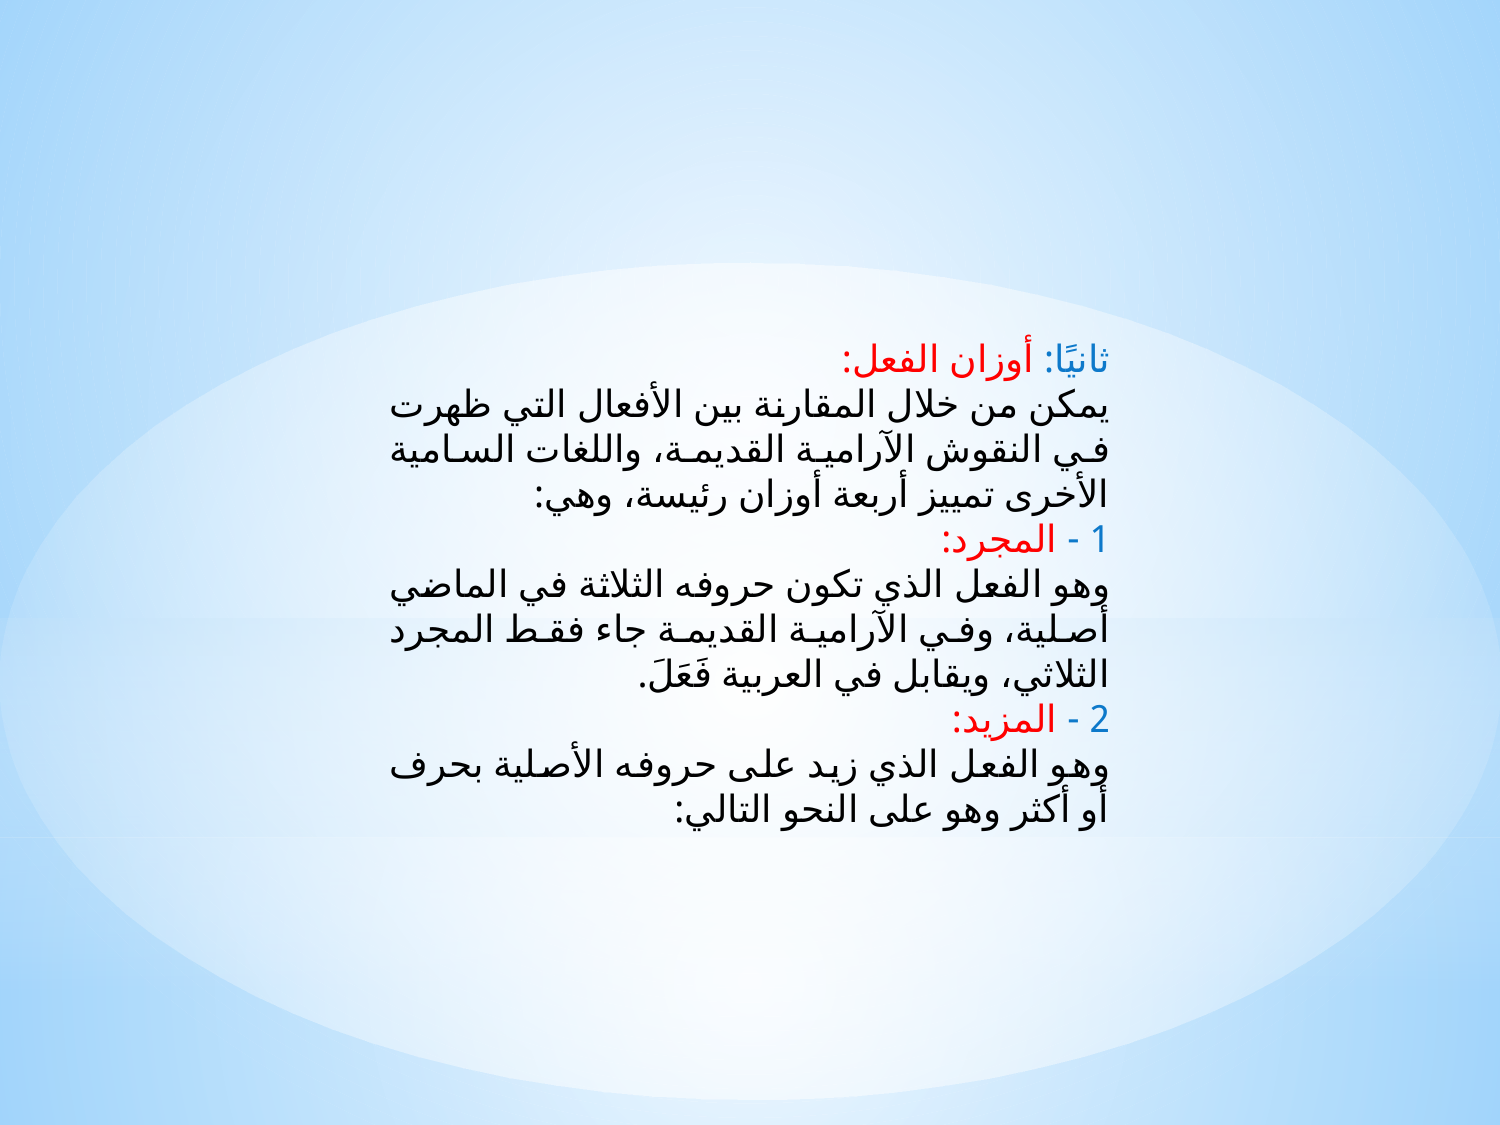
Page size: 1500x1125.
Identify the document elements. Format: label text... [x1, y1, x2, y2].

text_box ثانيًا: أوزان الفعل: يمكن من خلال المقارنة بين الأفعال التي ظهرت في النقوش الآرامية القديمة، واللغات السامية الأخرى تمييز أربعة أوزان رئيسة، وهي: 1 - المجرد: وهو الفعل الذي تكون حروفه الثلاثة في الماضي أصلية، وفي الآرامية القديمة جاء فقط المجرد الثلاثي، ويقابل في العربية فَعَلَ. 2 - المزيد: وهو الفعل الذي زيد على حروفه الأصلية بحرف أو أكثر وهو على النحو التالي: [374, 282, 1125, 837]
